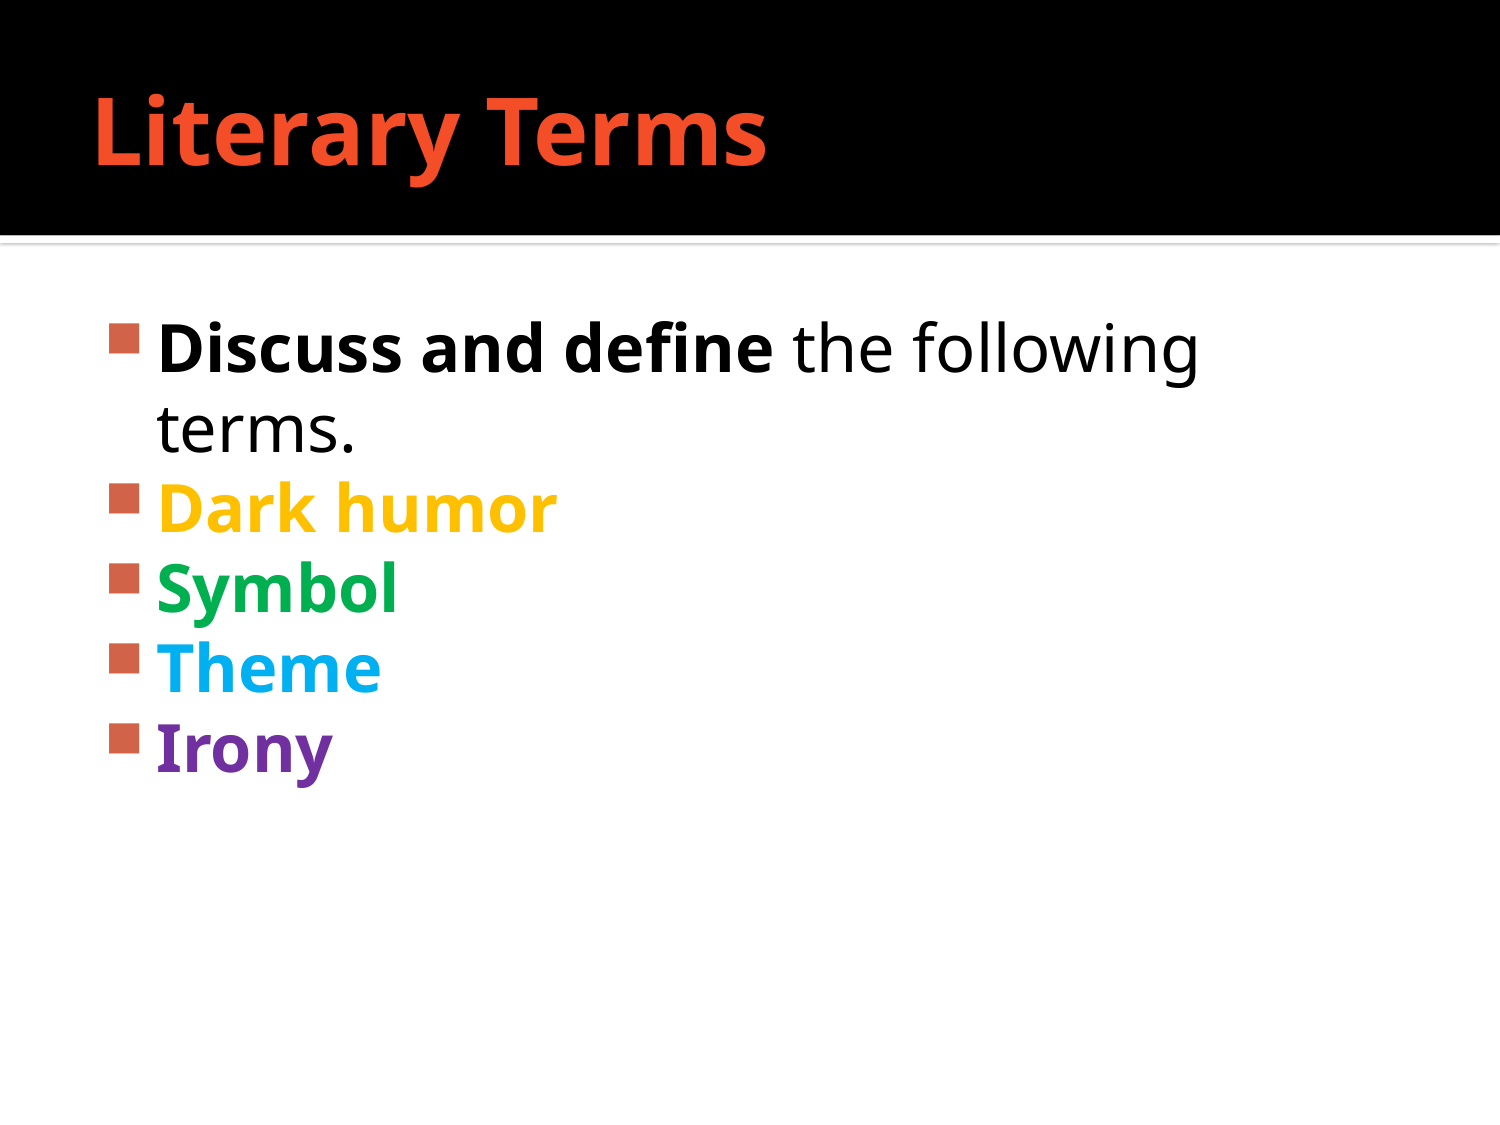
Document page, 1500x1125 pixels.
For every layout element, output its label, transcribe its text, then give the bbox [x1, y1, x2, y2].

list Discuss and define the following terms. Dark humor Symbol Theme Irony [75, 291, 1425, 1050]
title Literary Terms [75, 25, 1425, 231]
